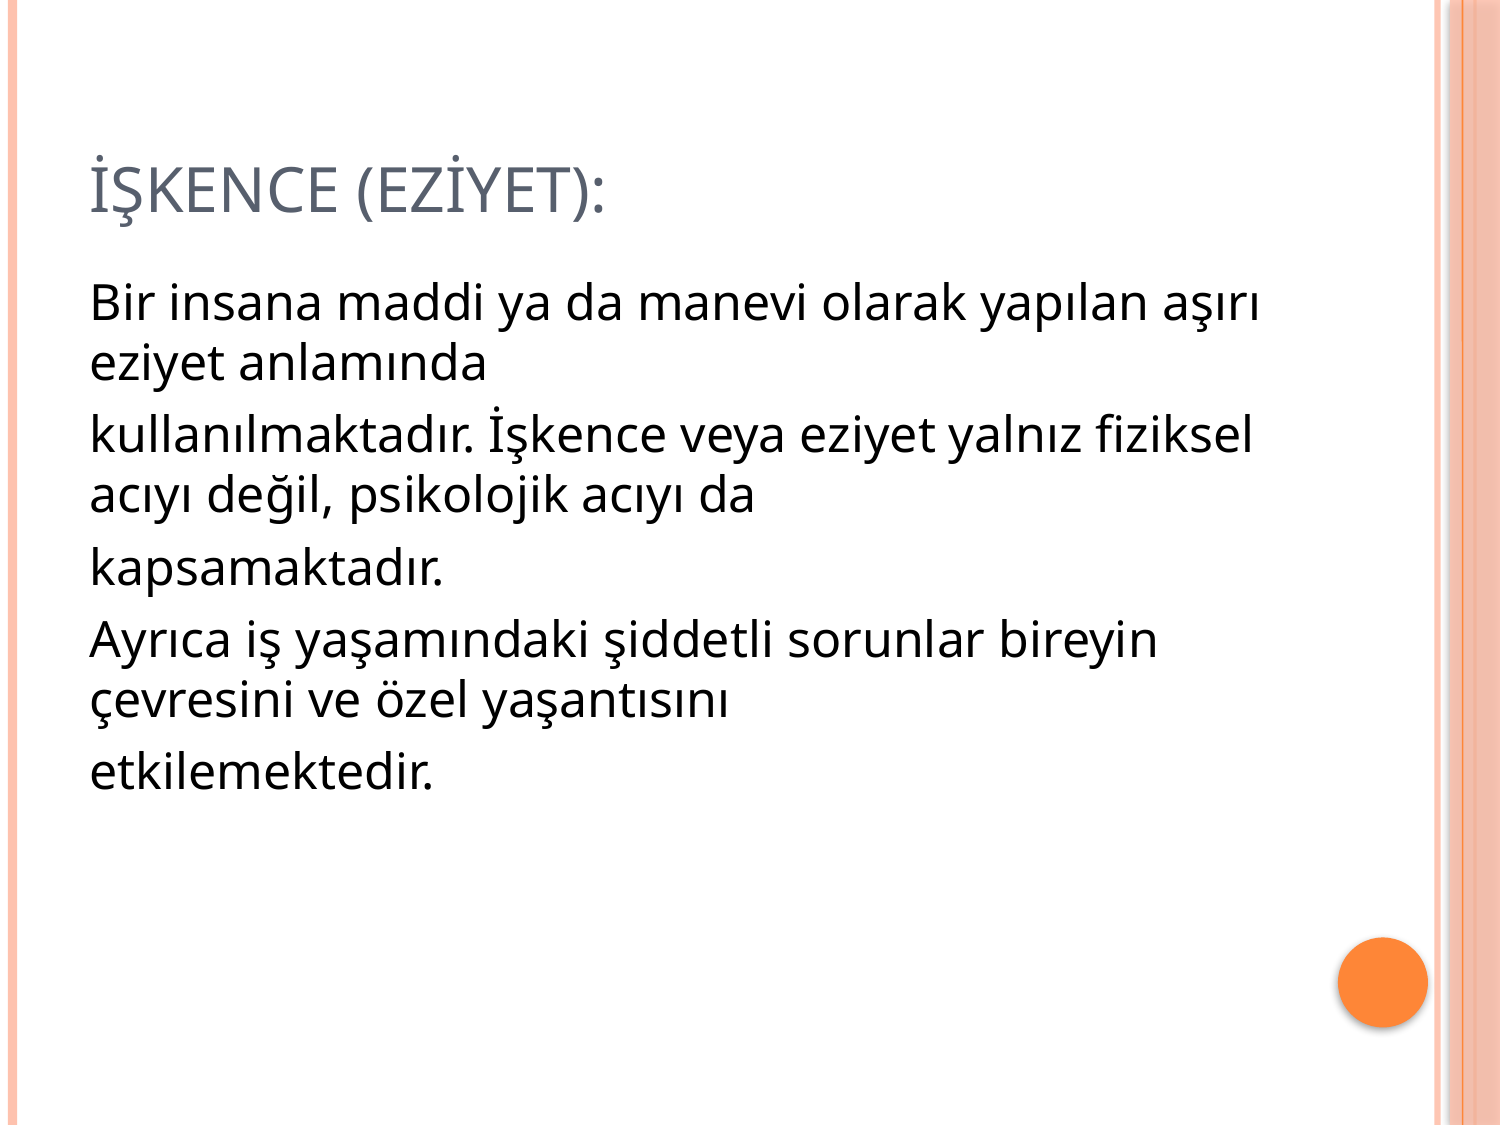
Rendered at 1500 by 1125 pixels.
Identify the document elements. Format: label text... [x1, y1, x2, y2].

title İşkence (Eziyet): [75, 45, 1300, 233]
list Bir insana maddi ya da manevi olarak yapılan aşırı eziyet anlamında kullanılmaktadır. İşkence veya eziyet yalnız fiziksel acıyı değil, psikolojik acıyı da kapsamaktadır. Ayrıca iş yaşamındaki şiddetli sorunlar bireyin çevresini ve özel yaşantısını etkilemektedir. [75, 262, 1300, 1062]
